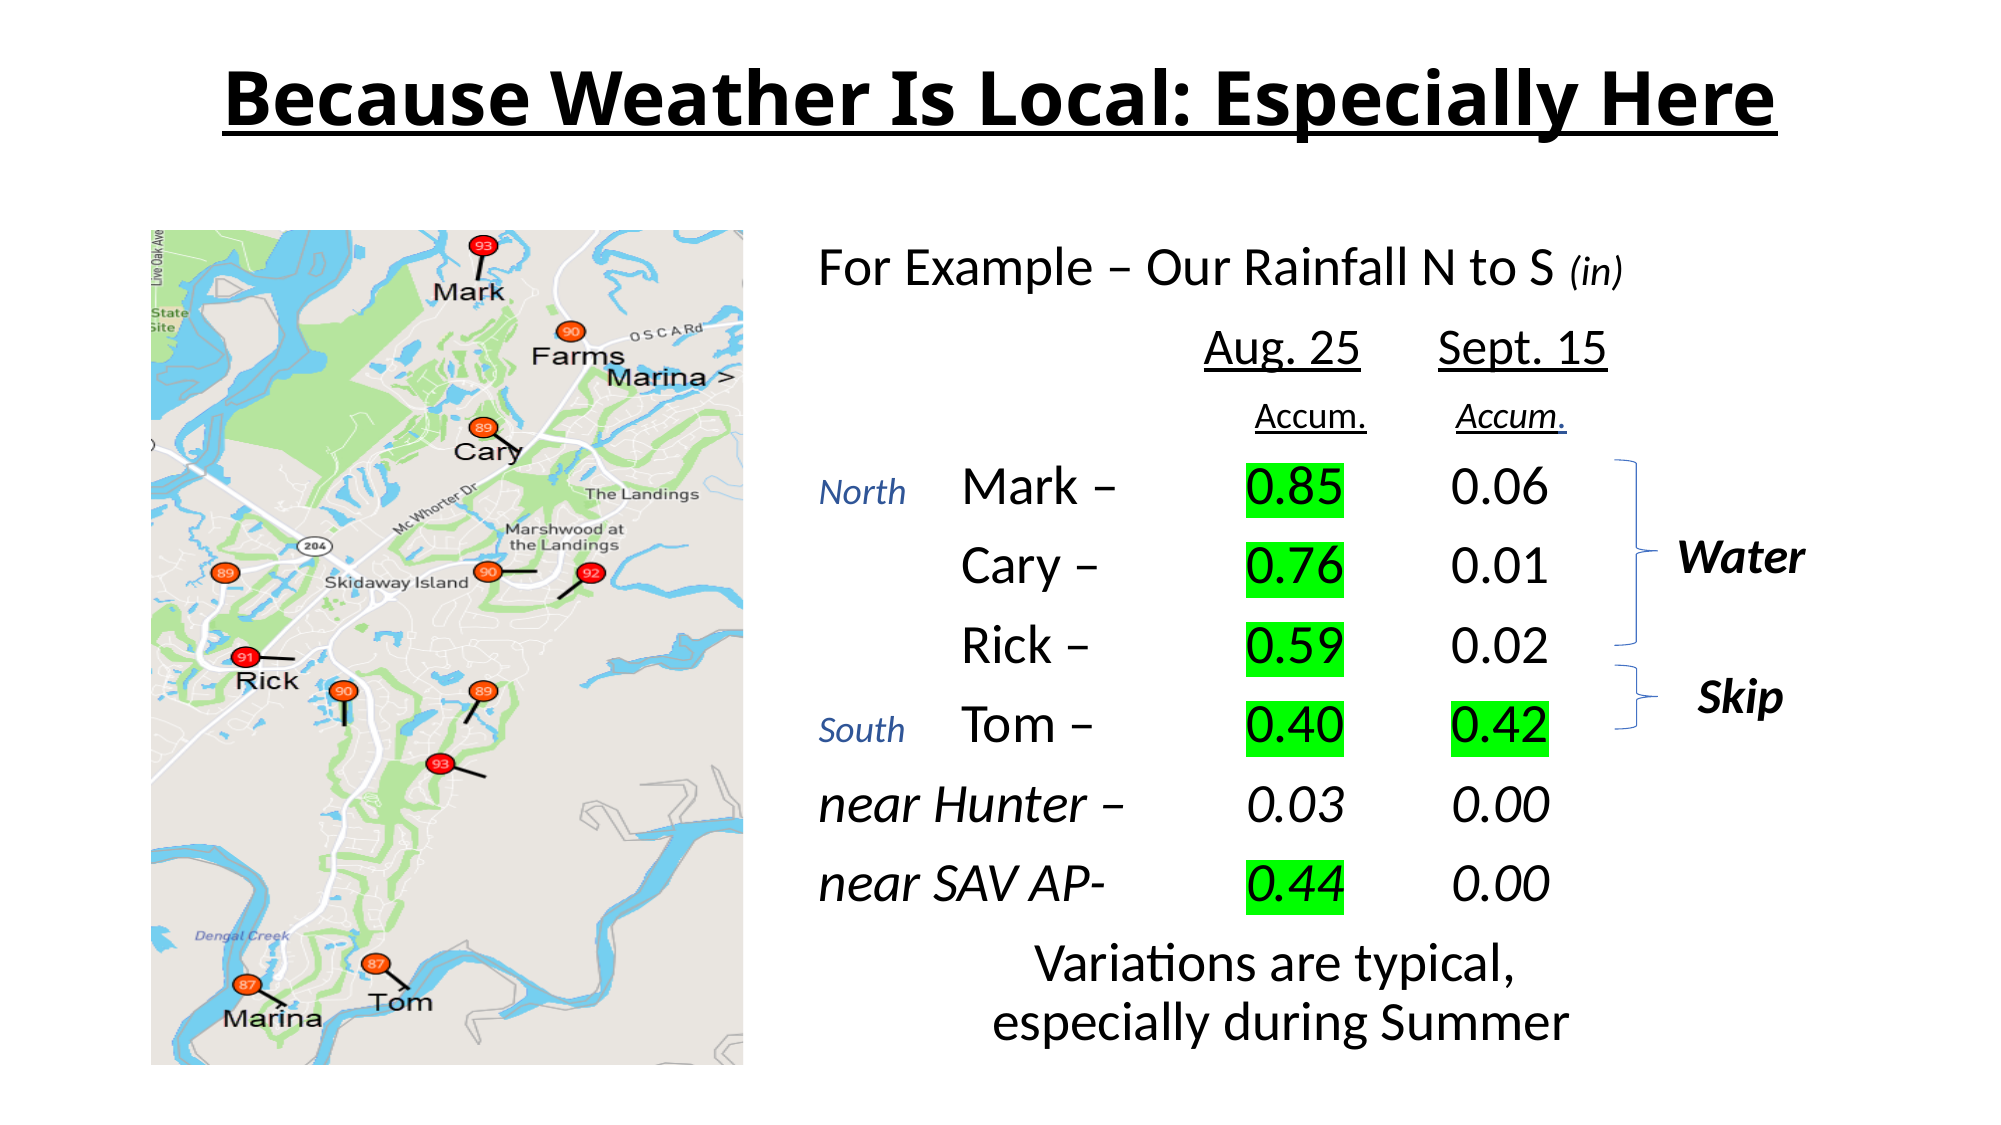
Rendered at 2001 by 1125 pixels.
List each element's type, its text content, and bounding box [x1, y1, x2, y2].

list For Example – Our Rainfall N to S (in) Aug. 25 Sept. 15 Accum. Accum. North Mark – 0.85 0.06 Cary – 0.76 0.01 Rick – 0.59 0.02 South Tom – 0.40 0.42 near Hunter – 0.03 0.00 near SAV AP- 0.44 0.00 Variations are typical, especially during Summer [803, 230, 1760, 1066]
text_box [1614, 459, 1658, 646]
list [151, 230, 745, 1066]
text_box [1614, 664, 1658, 730]
title Because Weather Is Local: Especially Here [137, 30, 1863, 172]
text_box Skip [1658, 644, 1824, 742]
text_box Water [1658, 504, 1824, 602]
